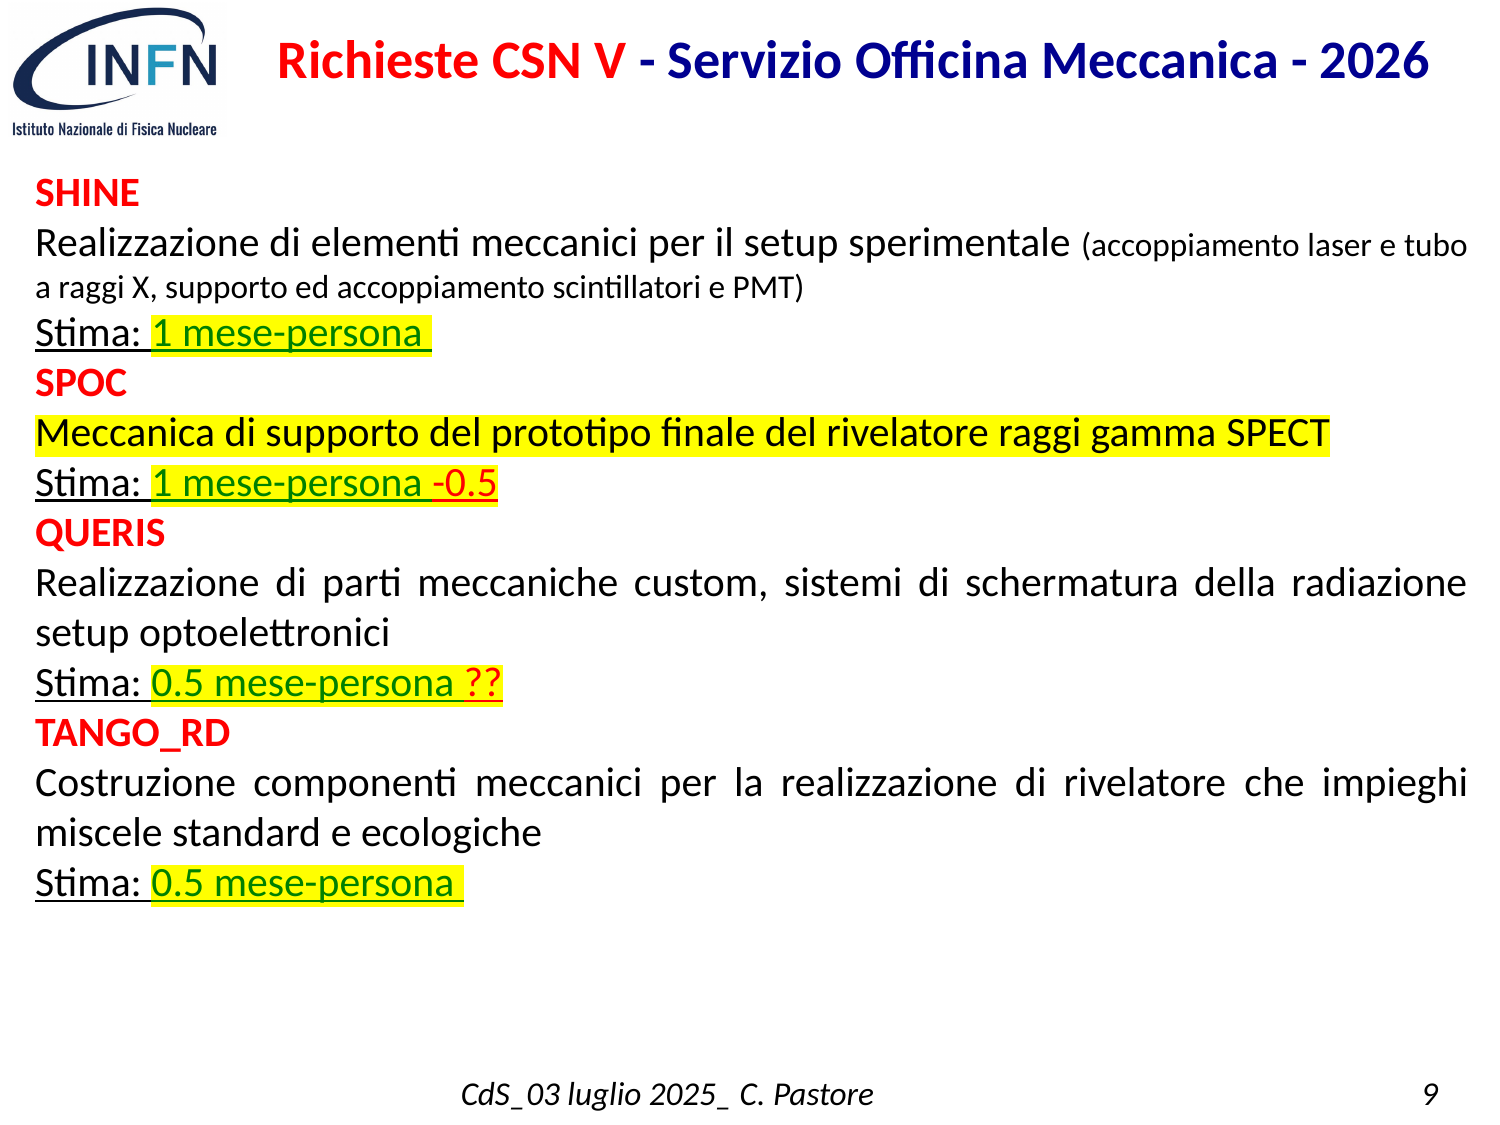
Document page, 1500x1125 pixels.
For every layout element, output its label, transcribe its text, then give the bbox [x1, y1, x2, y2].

text_box Richieste CSN V - Servizio Officina Meccanica - 2026 [232, 16, 1483, 97]
picture [8, 2, 227, 137]
text_box SHINE Realizzazione di elementi meccanici per il setup sperimentale (accoppiamento laser e tubo a raggi X, supporto ed accoppiamento scintillatori e PMT) Stima: 1 mese-persona SPOC Meccanica di supporto del prototipo finale del rivelatore raggi gamma SPECT Stima: 1 mese-persona -0.5 QUERIS Realizzazione di parti meccaniche custom, sistemi di schermatura della radiazione setup optoelettronici Stima: 0.5 mese-persona ?? TANGO_RD Costruzione componenti meccanici per la realizzazione di rivelatore che impieghi miscele standard e ecologiche Stima: 0.5 mese-persona [20, 157, 1484, 1013]
text_box CdS_03 luglio 2025_ C. Pastore 9 [446, 1064, 1484, 1125]
